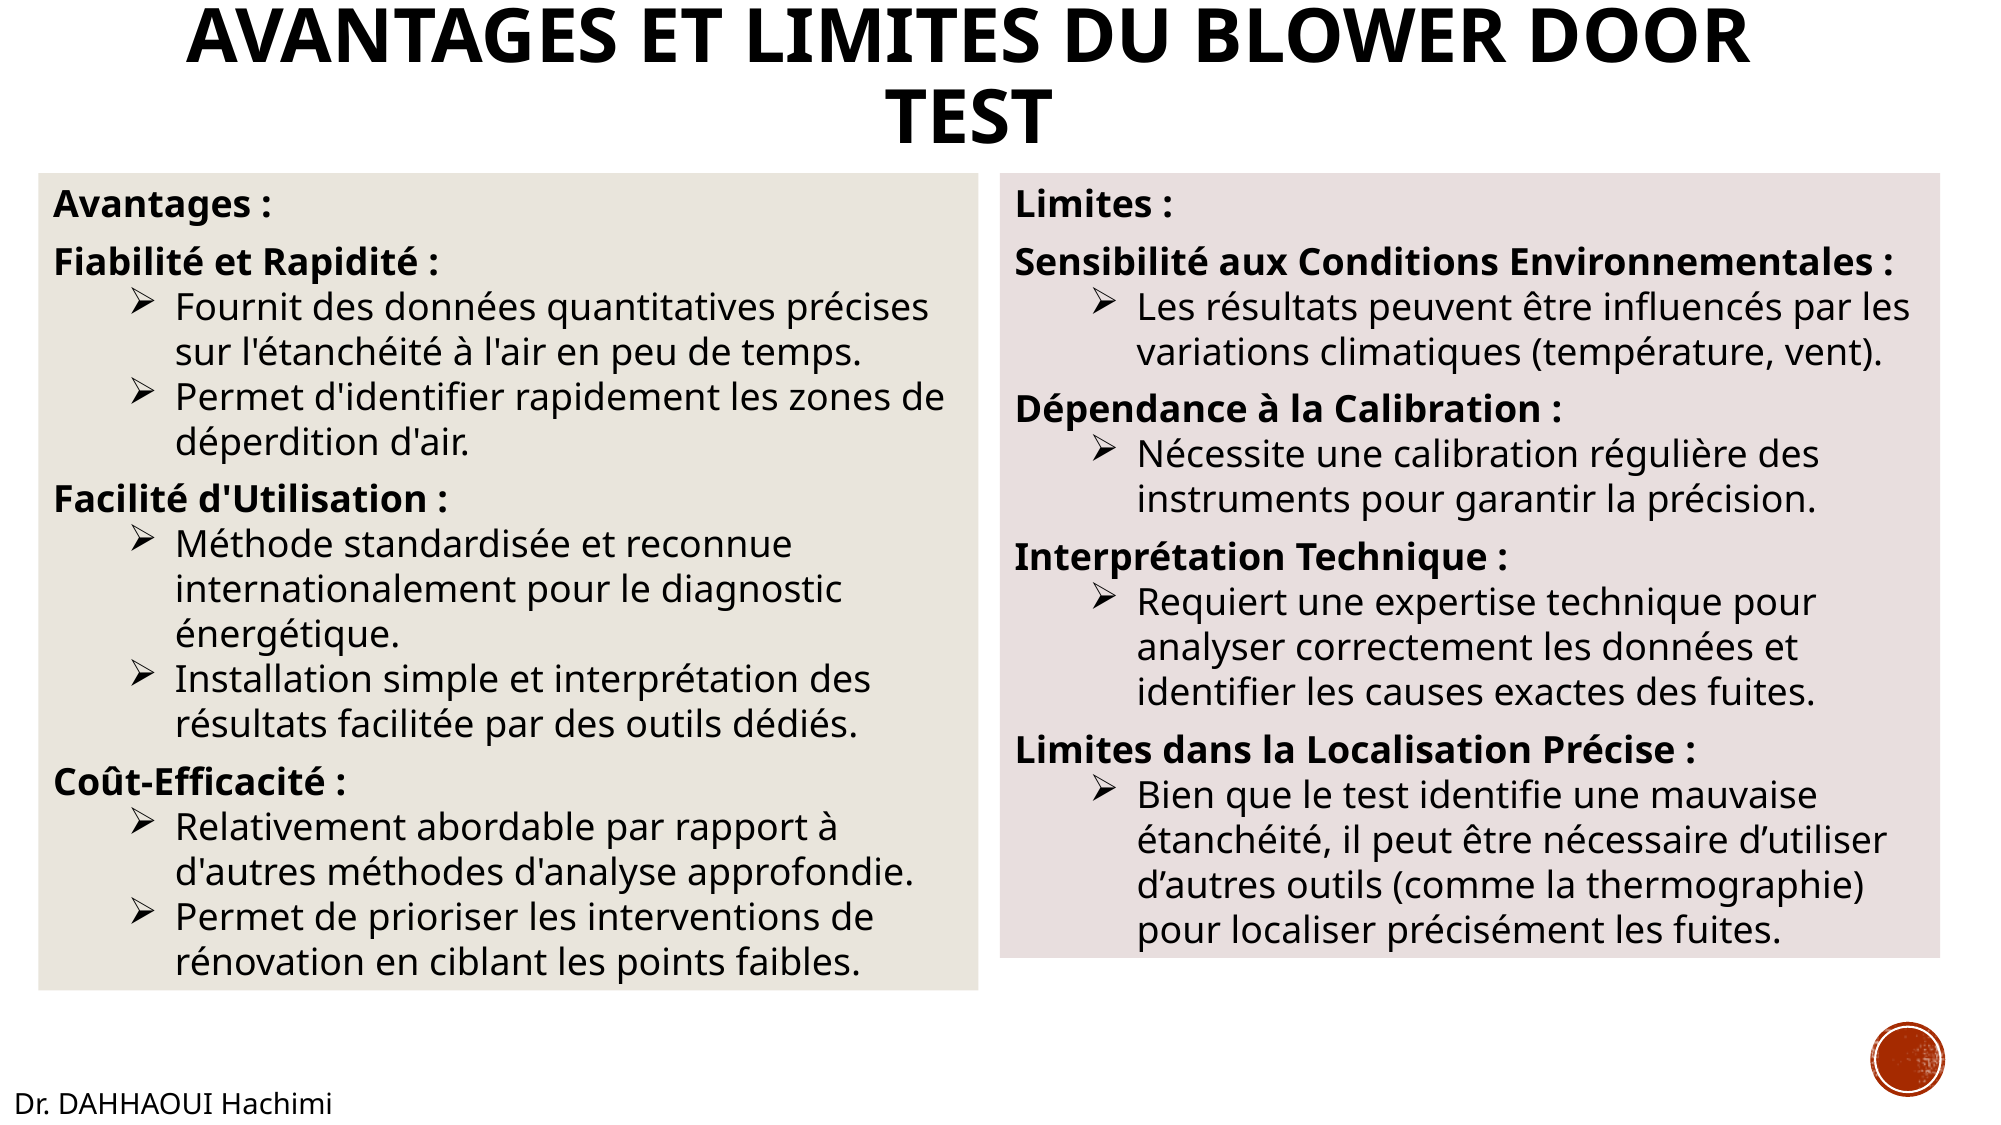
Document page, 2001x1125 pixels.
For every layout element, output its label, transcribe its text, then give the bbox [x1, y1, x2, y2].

title Avantages et Limites du Blower Door Test [144, 0, 1795, 211]
text_box Limites : Sensibilité aux Conditions Environnementales : Les résultats peuvent être influencés par les variations climatiques (température, vent). Dépendance à la Calibration : Nécessite une calibration régulière des instruments pour garantir la précision. Interprétation Technique : Requiert une expertise technique pour analyser correctement les données et identifier les causes exactes des fuites. Limites dans la Localisation Précise : Bien que le test identifie une mauvaise étanchéité, il peut être nécessaire d’utiliser d’autres outils (comme la thermographie) pour localiser précisément les fuites. [999, 173, 1941, 958]
text_box Dr. DAHHAOUI Hachimi [0, 1055, 445, 1125]
text_box Avantages : Fiabilité et Rapidité : Fournit des données quantitatives précises sur l'étanchéité à l'air en peu de temps. Permet d'identifier rapidement les zones de déperdition d'air. Facilité d'Utilisation : Méthode standardisée et reconnue internationalement pour le diagnostic énergétique. Installation simple et interprétation des résultats facilitée par des outils dédiés. Coût-Efficacité : Relativement abordable par rapport à d'autres méthodes d'analyse approfondie. Permet de prioriser les interventions de rénovation en ciblant les points faibles. [38, 173, 979, 991]
